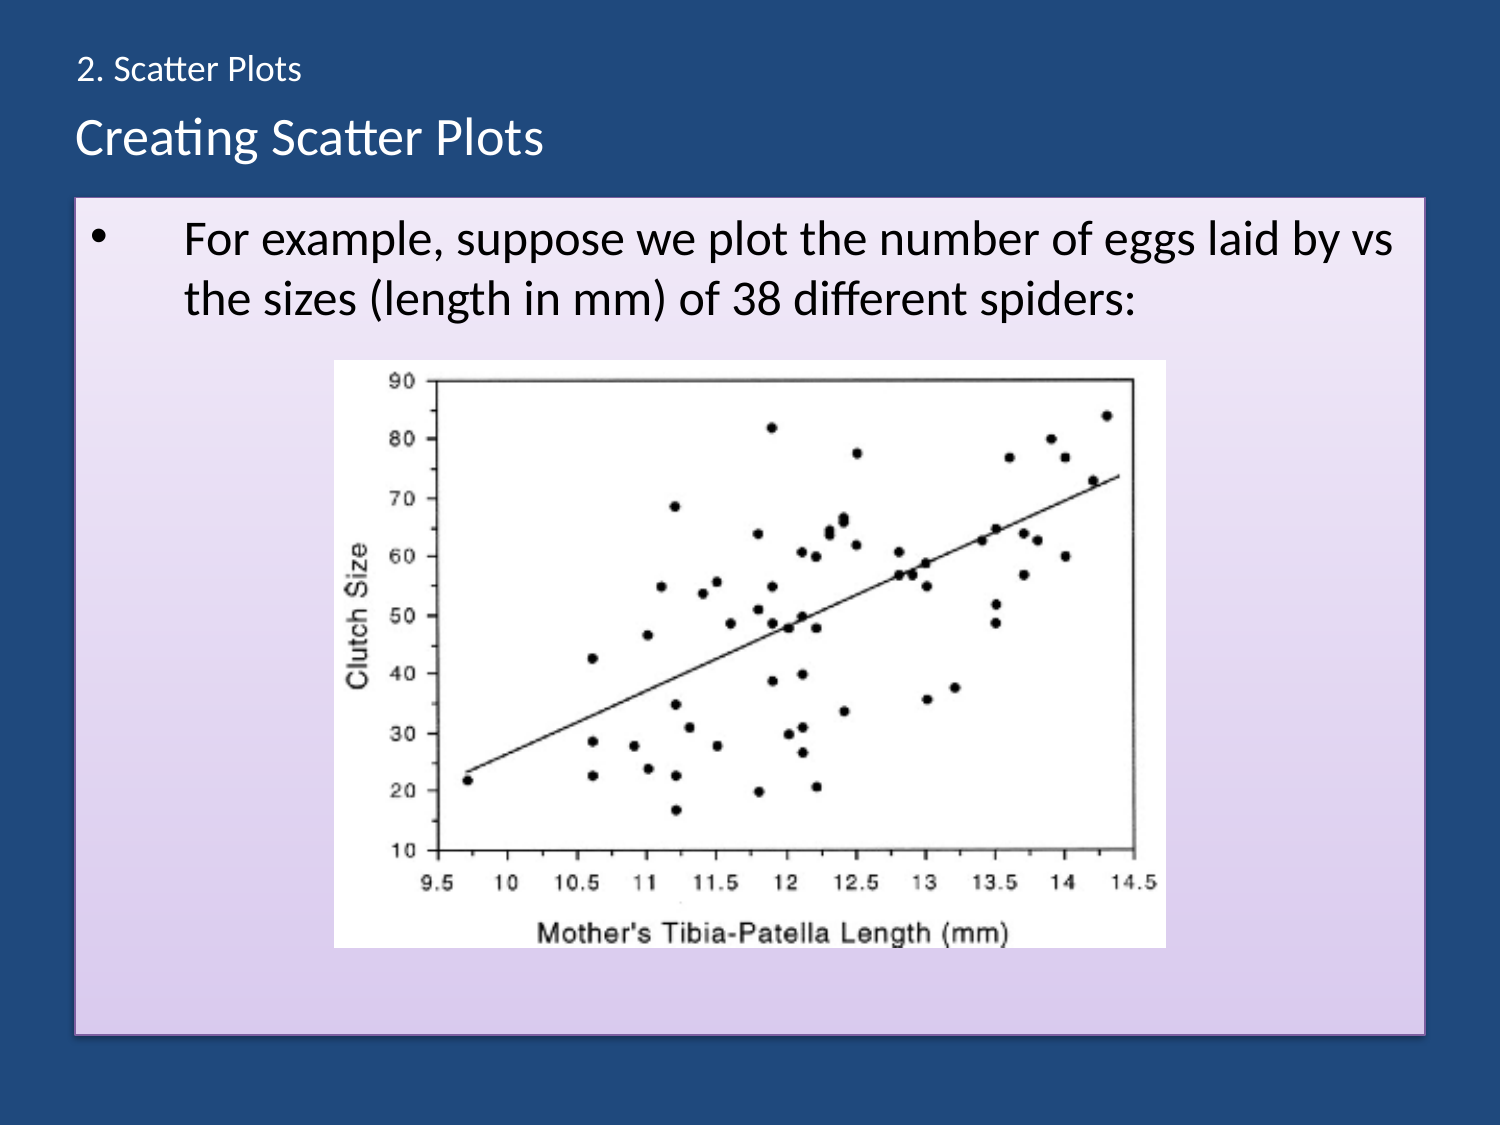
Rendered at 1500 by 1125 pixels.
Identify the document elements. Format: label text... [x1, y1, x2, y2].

text_box 2. Scatter Plots [61, 36, 1402, 96]
list For example, suppose we plot the number of eggs laid by vs the sizes (length in mm) of 38 different spiders: [74, 197, 1426, 1036]
title Creating Scatter Plots [60, 93, 1411, 175]
picture [334, 359, 1166, 948]
